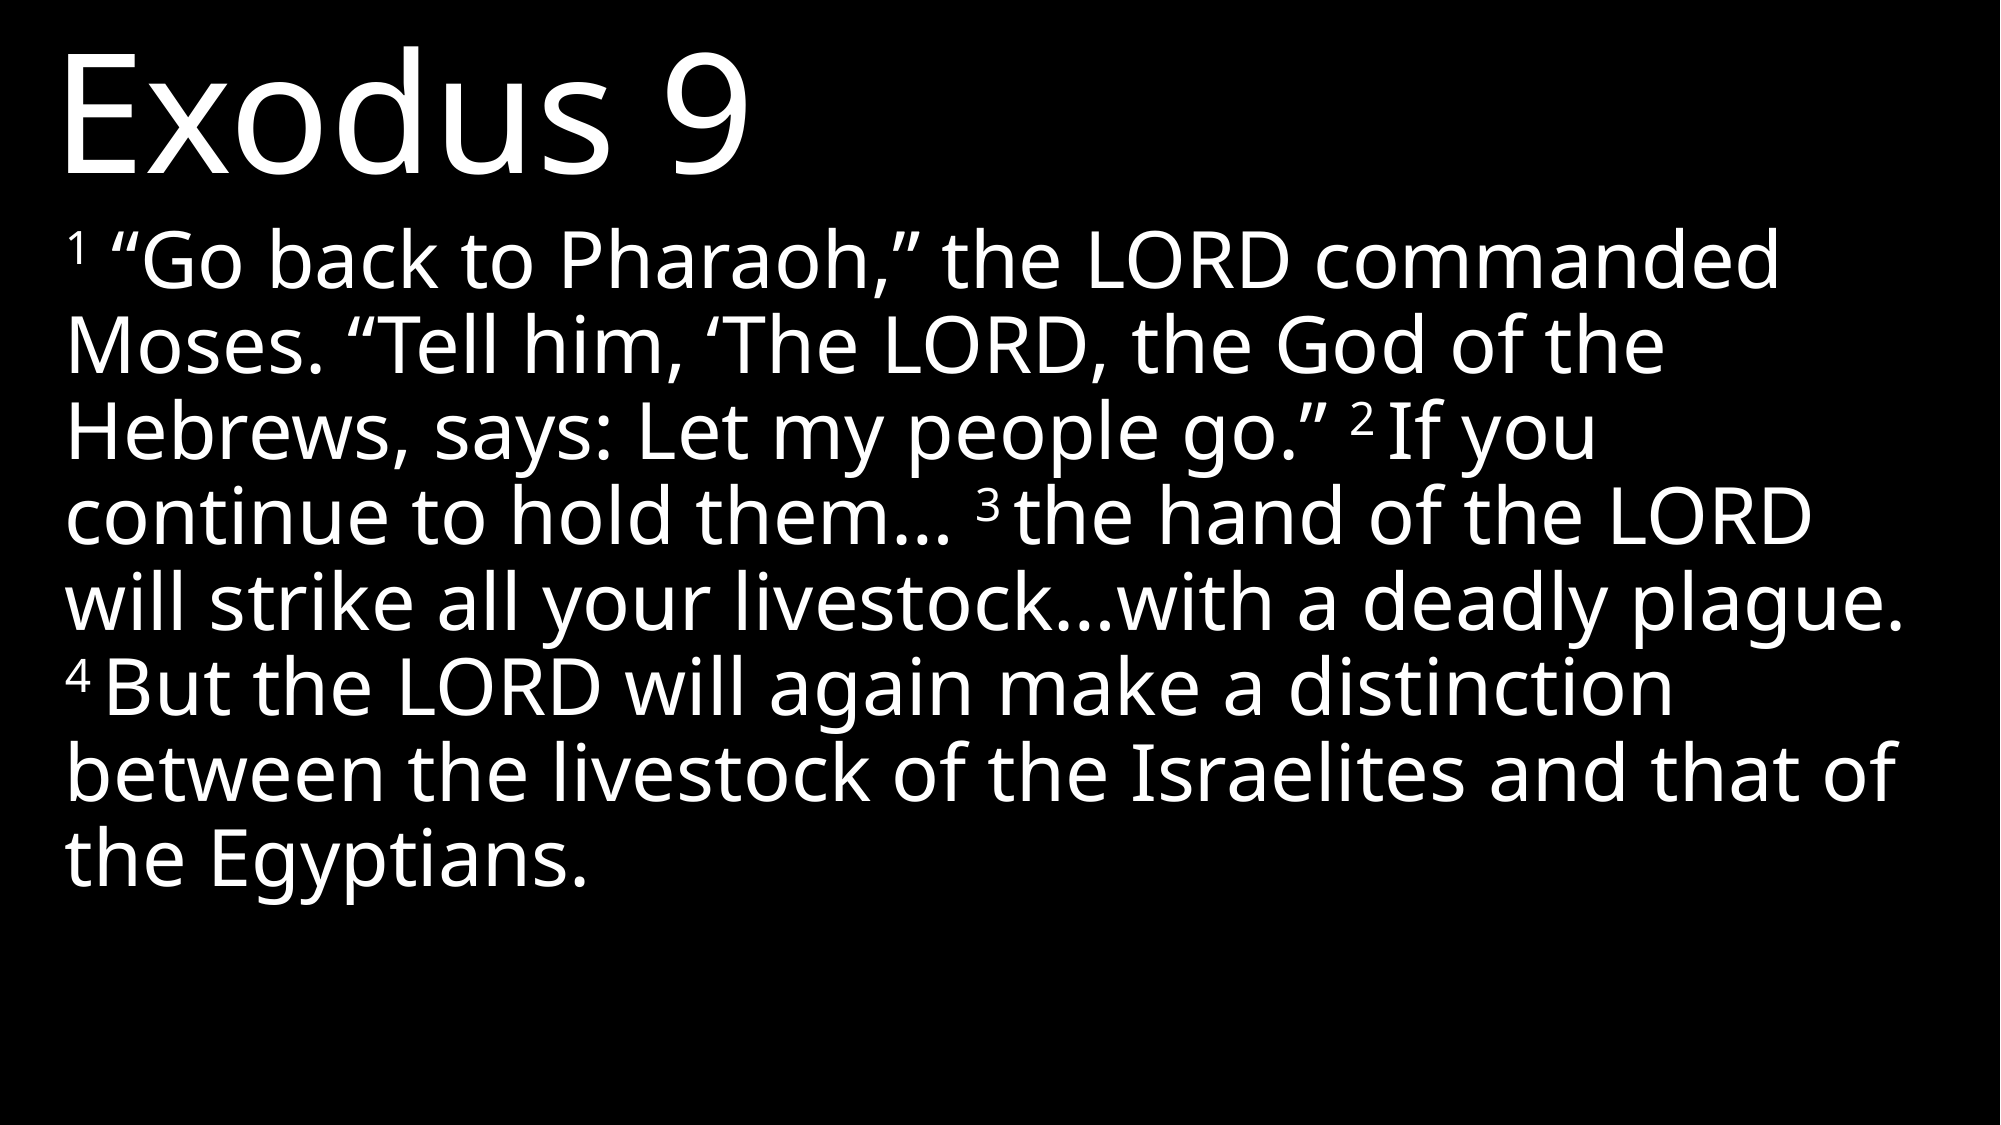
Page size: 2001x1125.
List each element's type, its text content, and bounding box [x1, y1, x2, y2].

text_box 1 “Go back to Pharaoh,” the LORD commanded Moses. “Tell him, ‘The LORD, the God of the Hebrews, says: Let my people go.” 2 If you continue to hold them… 3 the hand of the LORD will strike all your livestock…with a deadly plague. 4 But the LORD will again make a distinction between the livestock of the Israelites and that of the Egyptians. [49, 212, 1943, 912]
text_box Exodus 9 [37, 0, 1838, 215]
